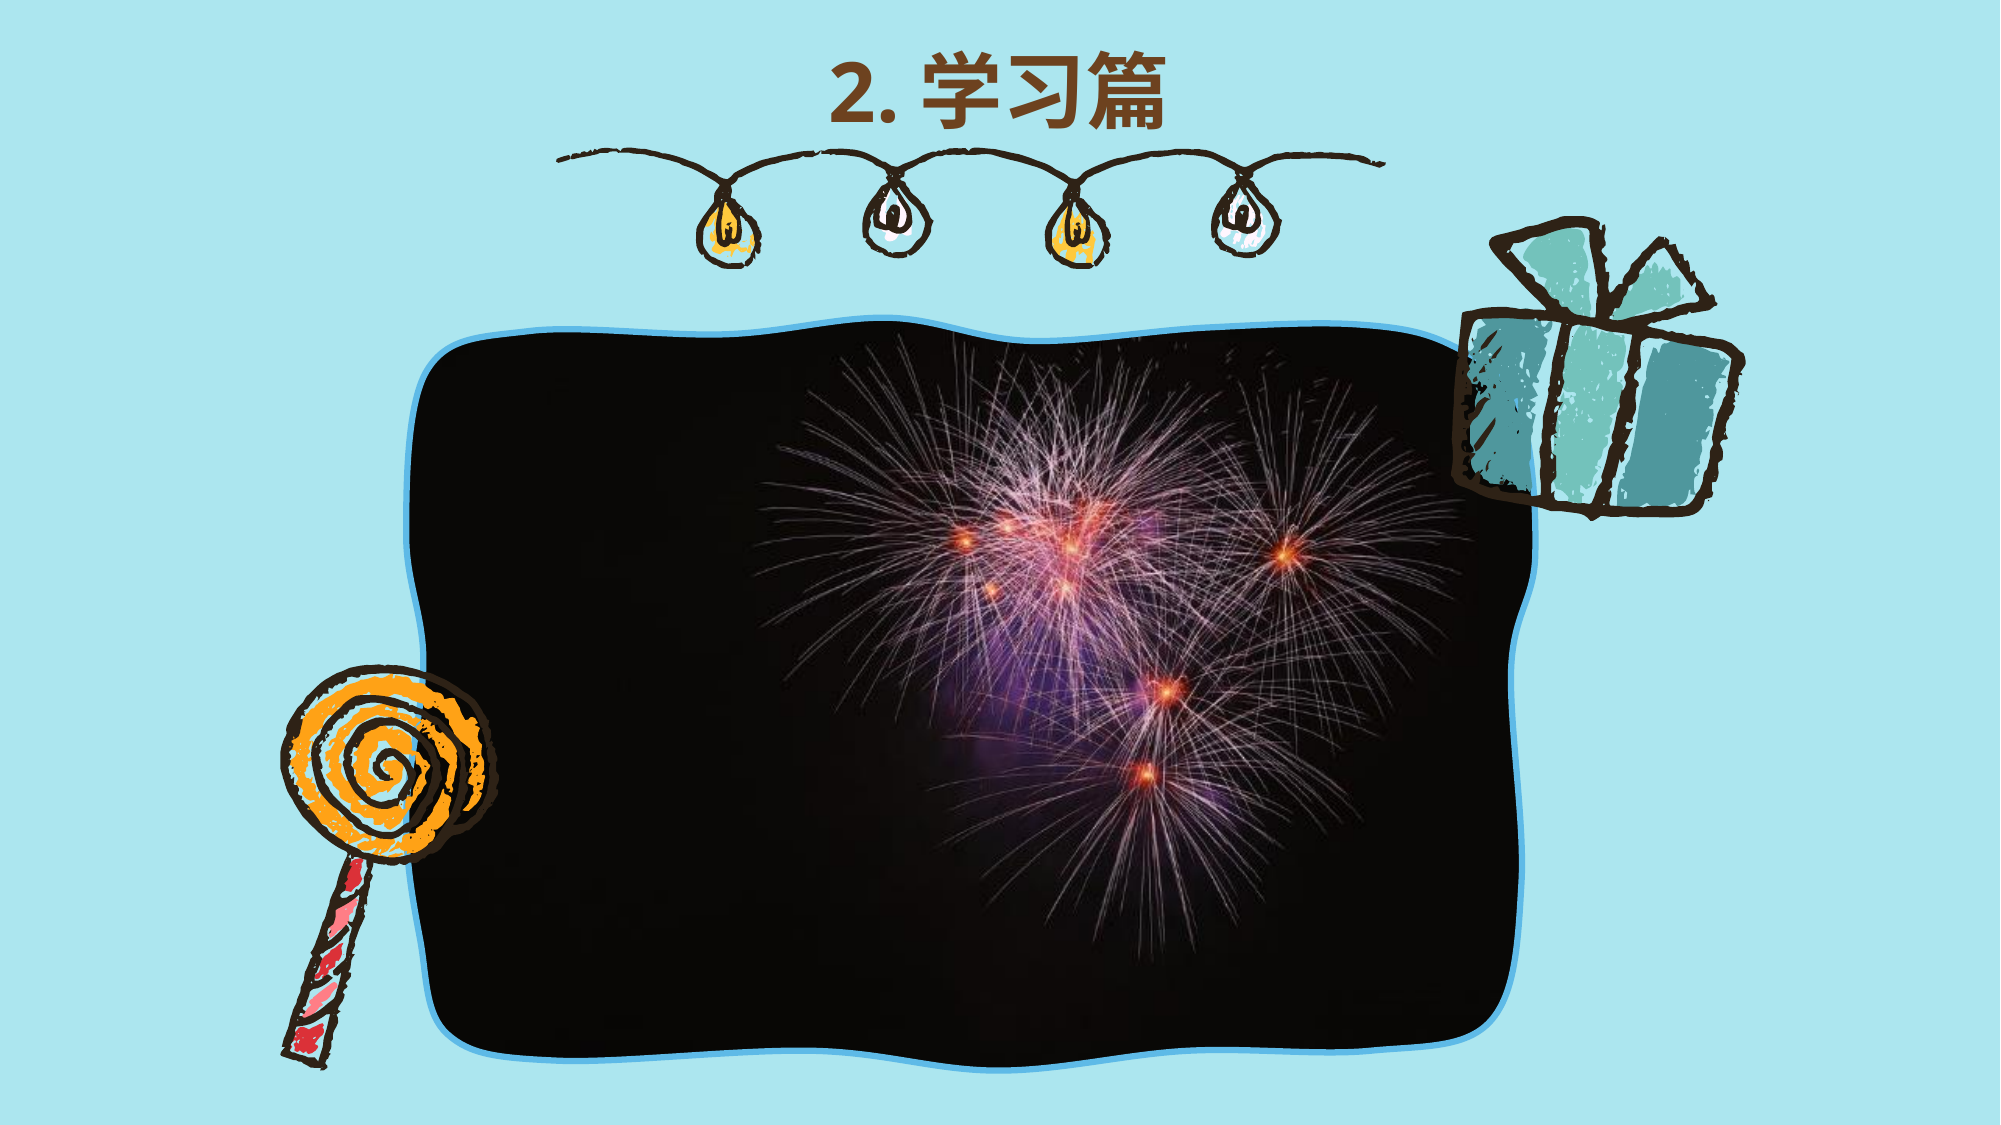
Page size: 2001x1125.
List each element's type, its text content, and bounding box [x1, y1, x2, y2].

picture [555, 147, 1386, 269]
picture [280, 216, 1747, 1071]
text_box 2.学习篇 [813, 31, 1185, 147]
